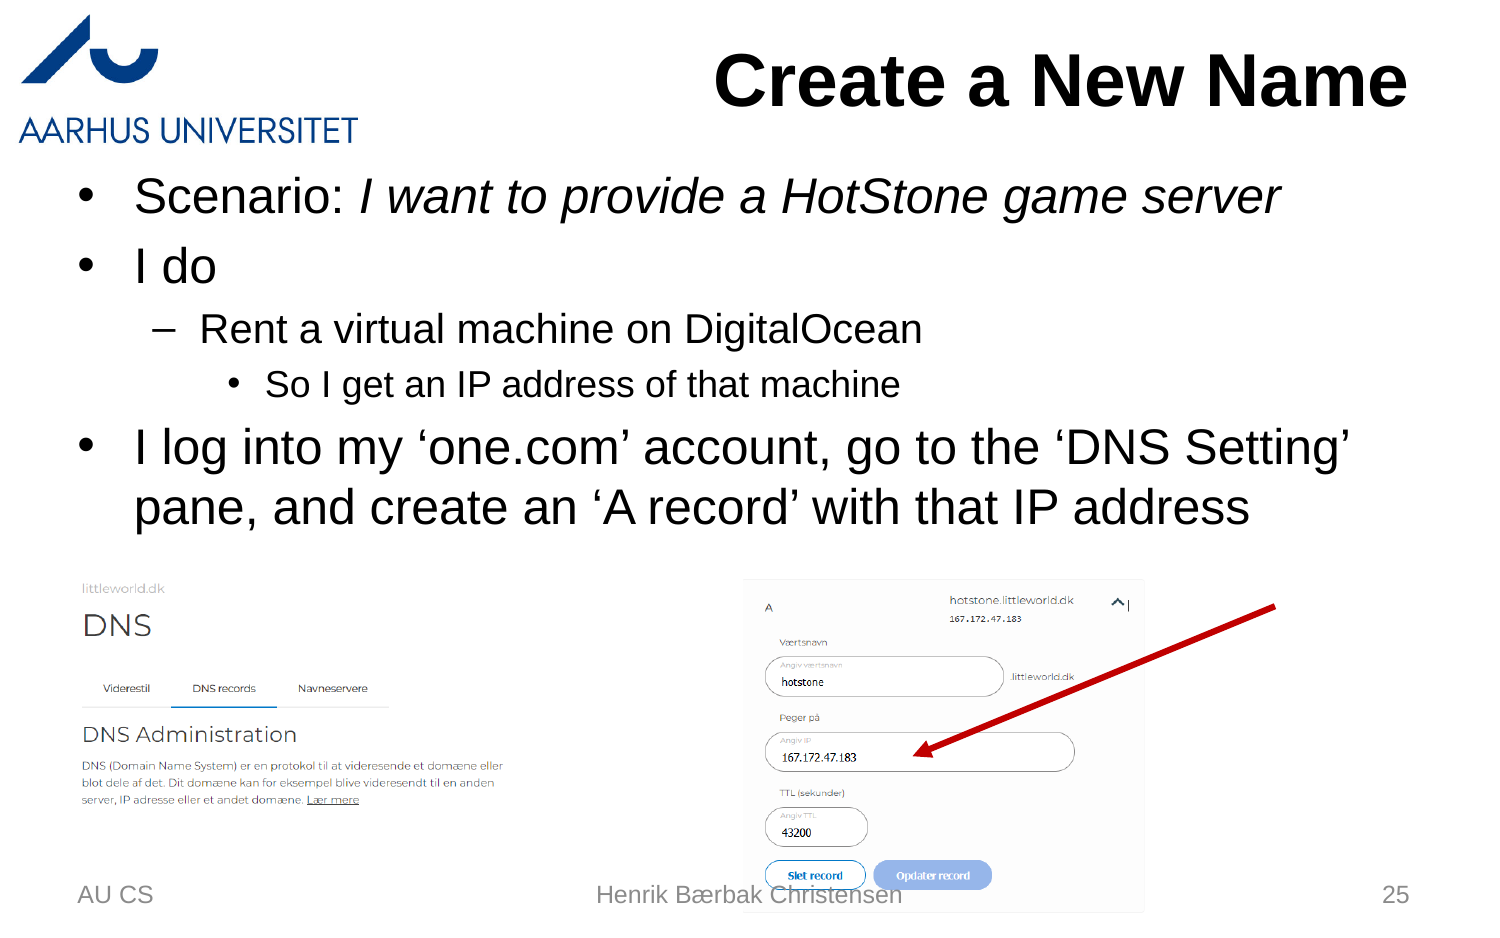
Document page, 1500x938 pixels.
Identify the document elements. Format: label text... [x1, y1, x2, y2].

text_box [912, 605, 1276, 757]
slide_number 25 [1154, 868, 1425, 919]
picture [14, 9, 358, 146]
picture [743, 572, 1150, 919]
list Scenario: I want to provide a HotStone game server I do Rent a virtual machine on DigitalOcean So I get an IP address of that machine I log into my ‘one.com’ account, go to the ‘DNS Setting’ pane, and create an ‘A record’ with that IP address [62, 156, 1425, 865]
slide_number AU CS [62, 868, 413, 919]
picture [74, 575, 508, 814]
title Create a New Name [75, 27, 1425, 125]
footer Henrik Bærbak Christensen [512, 868, 738, 919]
